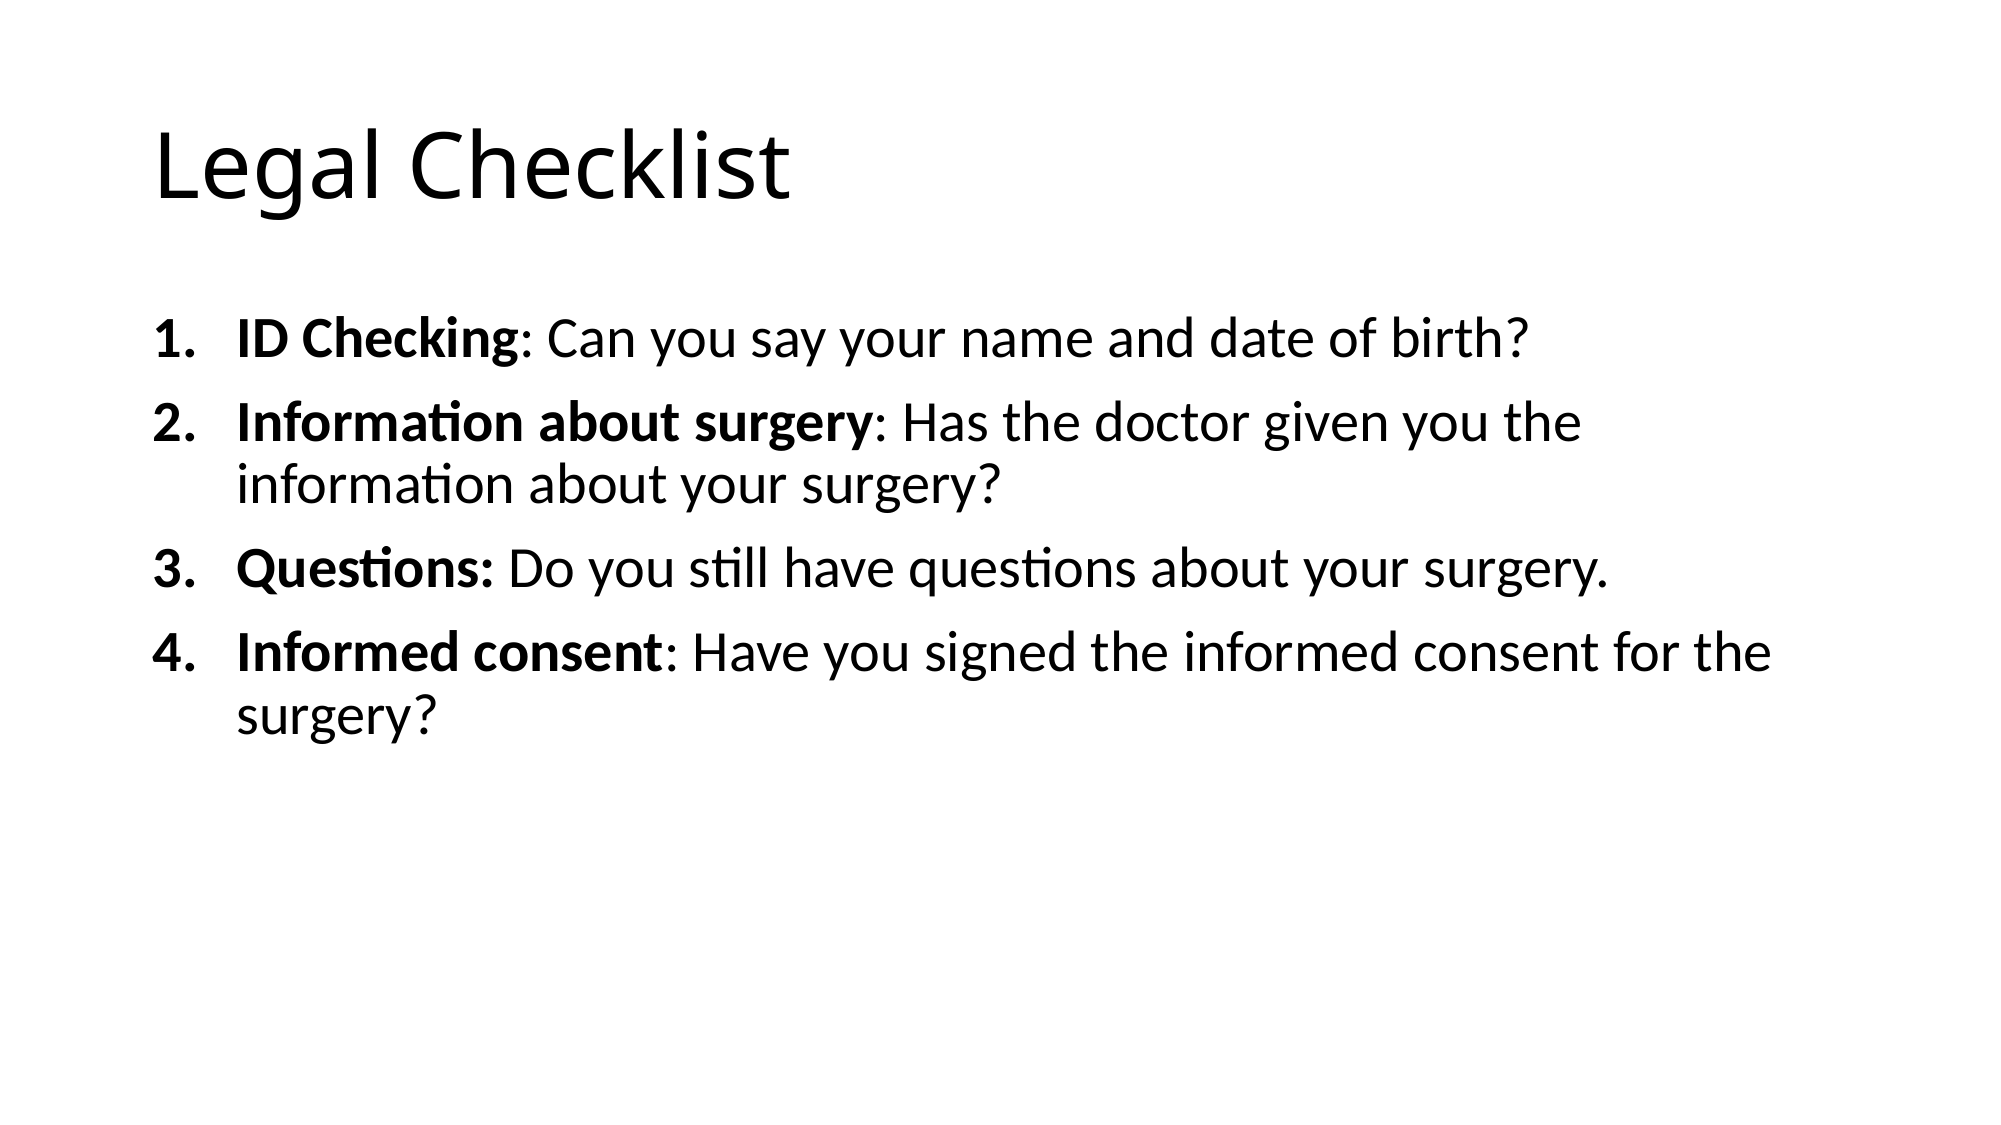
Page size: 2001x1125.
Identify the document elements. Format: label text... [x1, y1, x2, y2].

title Legal Checklist [137, 59, 1863, 278]
list ID Checking: Can you say your name and date of birth? Information about surgery: Has the doctor given you the information about your surgery? Questions: Do you still have questions about your surgery. Informed consent: Have you signed the informed consent for the surgery? [137, 299, 1805, 1014]
